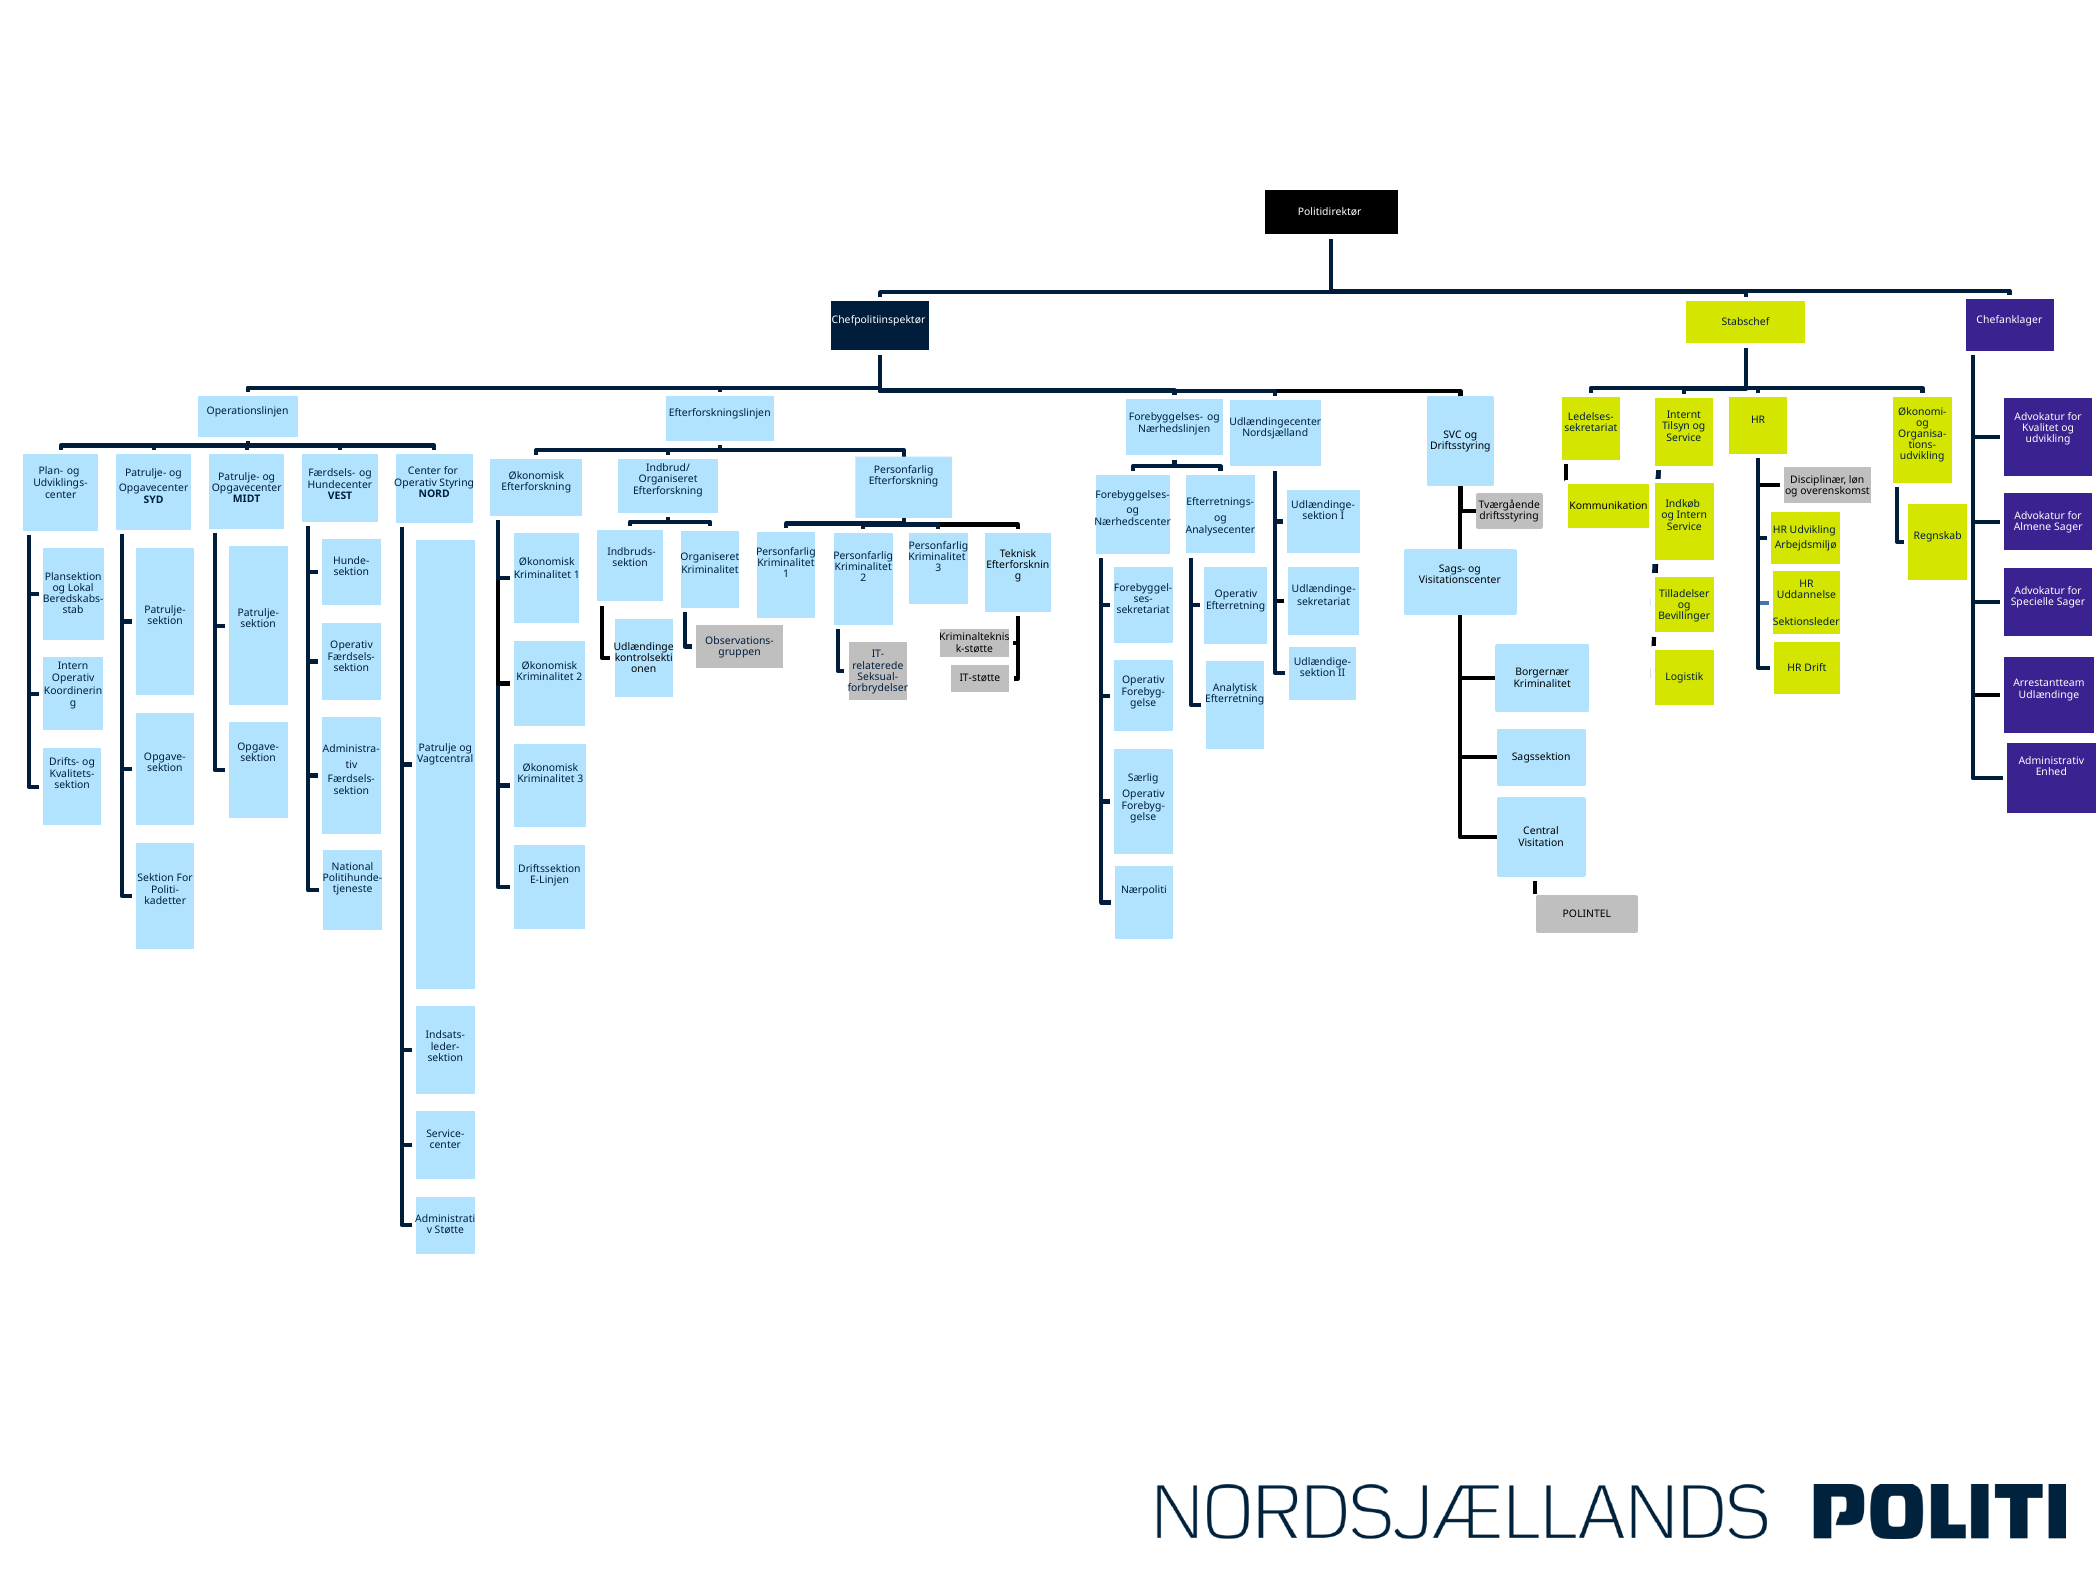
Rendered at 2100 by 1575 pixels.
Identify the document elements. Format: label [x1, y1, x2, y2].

picture [1155, 1484, 2067, 1539]
text_box [20, 49, 2100, 1472]
